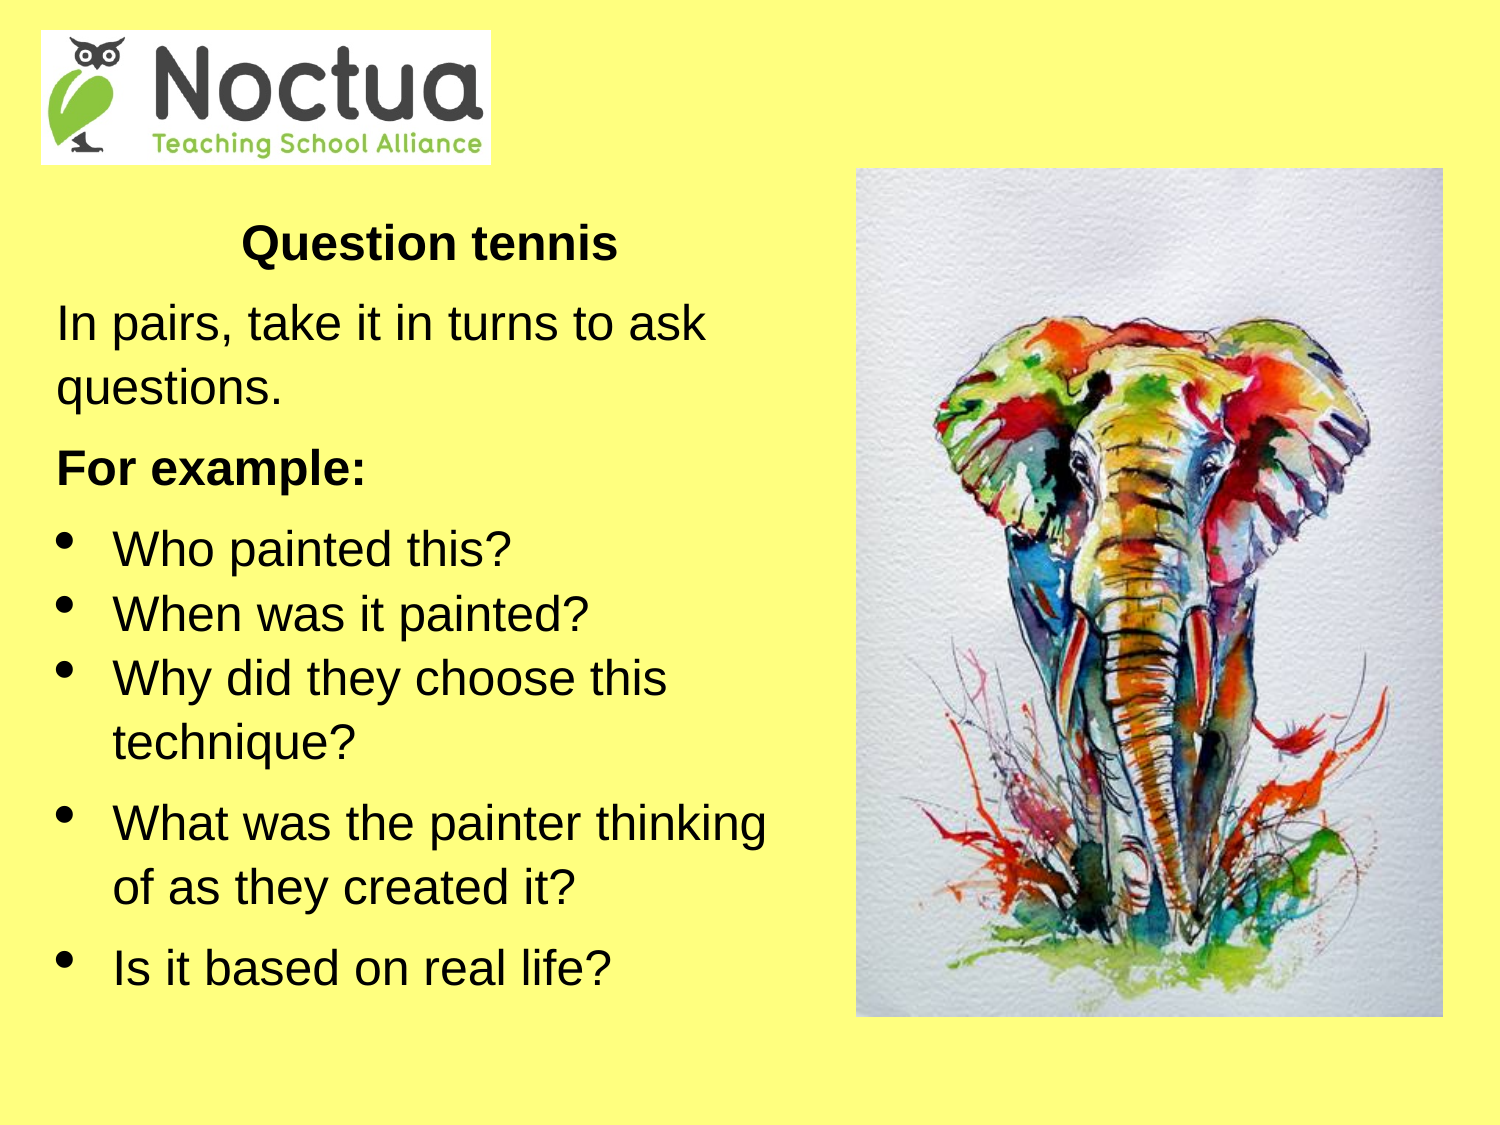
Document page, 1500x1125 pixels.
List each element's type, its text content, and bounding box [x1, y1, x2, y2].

picture [41, 30, 491, 165]
text_box Question tennis In pairs, take it in turns to ask questions. For example: Who painted this? When was it painted? Why did they choose this technique? What was the painter thinking of as they created it? Is it based on real life? [41, 198, 833, 1003]
picture [856, 168, 1443, 1017]
